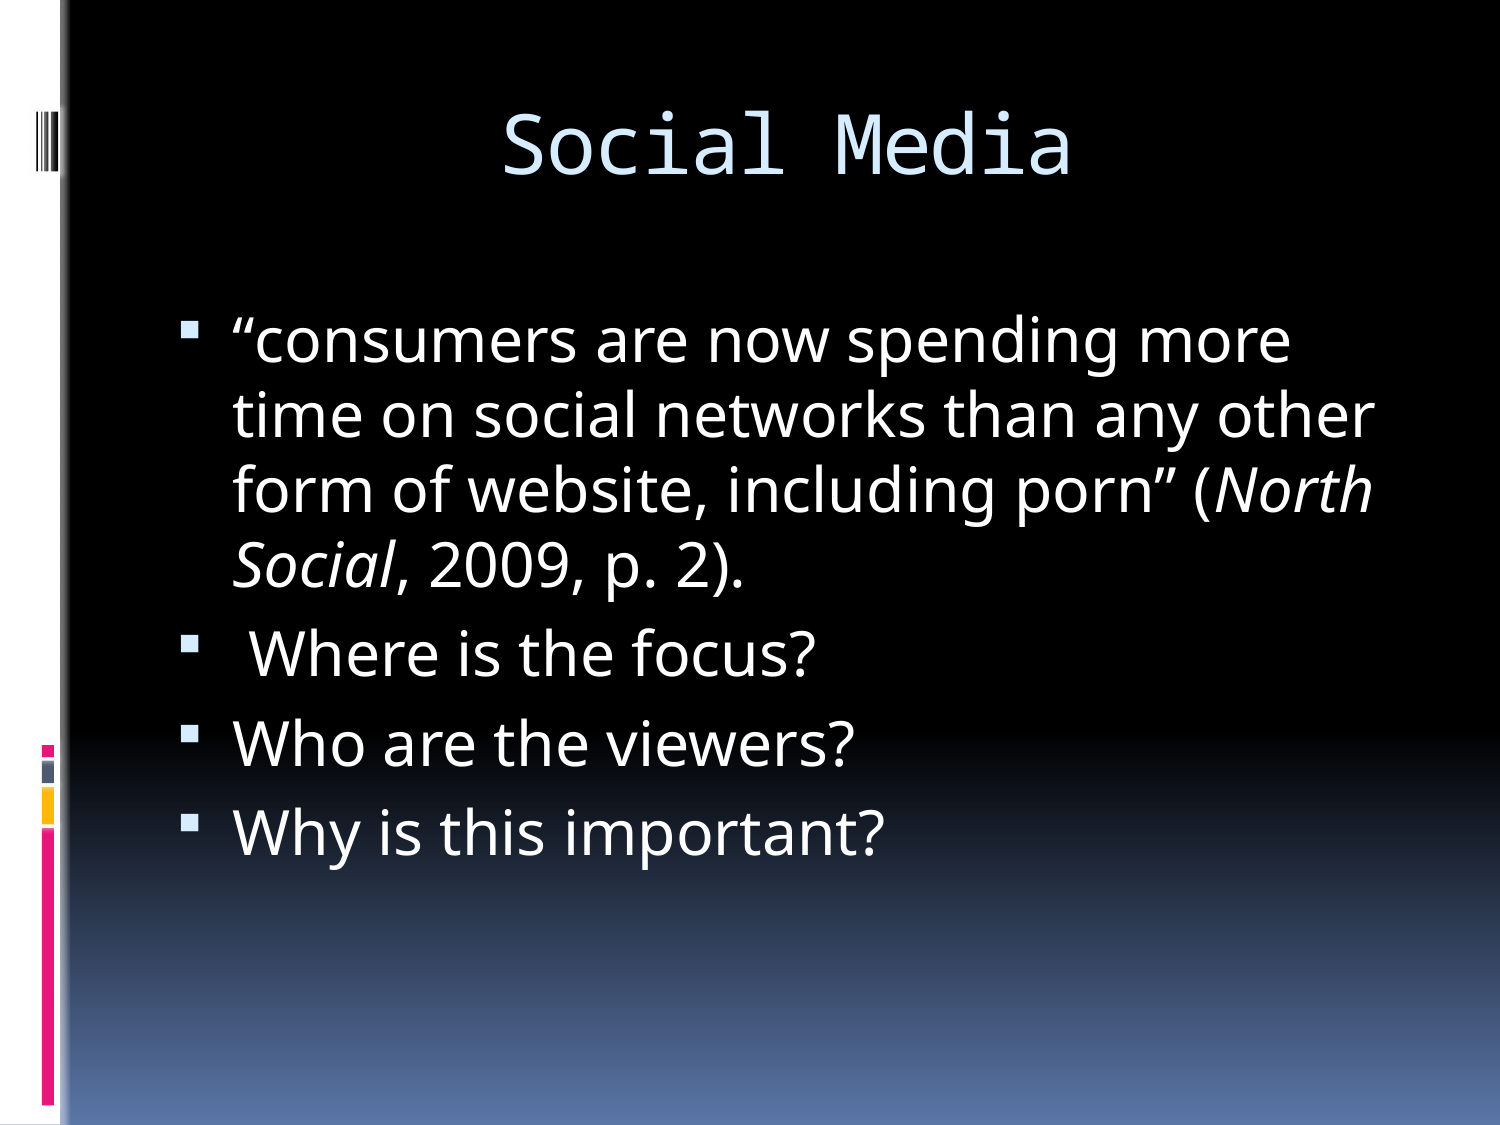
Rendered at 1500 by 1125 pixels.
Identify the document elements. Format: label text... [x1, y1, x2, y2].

title Social Media [150, 83, 1425, 234]
list “consumers are now spending more time on social networks than any other form of website, including porn” (North Social, 2009, p. 2). Where is the focus? Who are the viewers? Why is this important? [150, 292, 1425, 1043]
